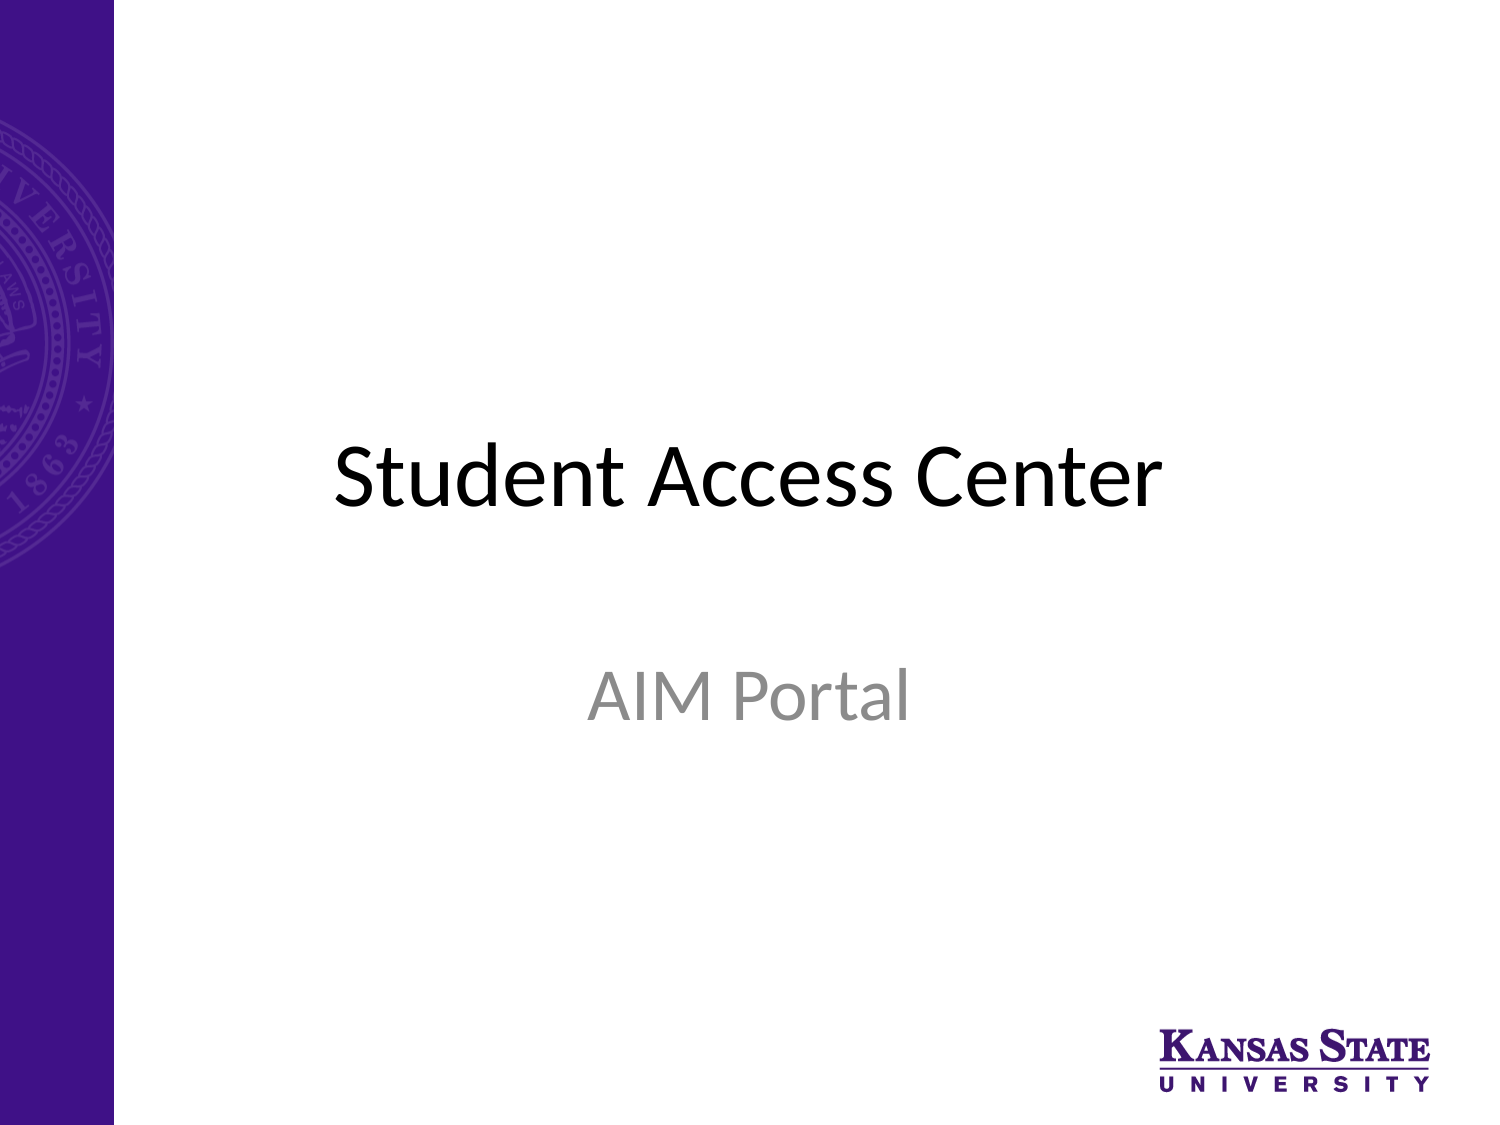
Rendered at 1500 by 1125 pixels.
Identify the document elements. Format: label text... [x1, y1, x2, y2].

subtitle AIM Portal [225, 637, 1275, 925]
picture [0, 0, 1500, 1125]
title Student Access Center [112, 349, 1388, 591]
